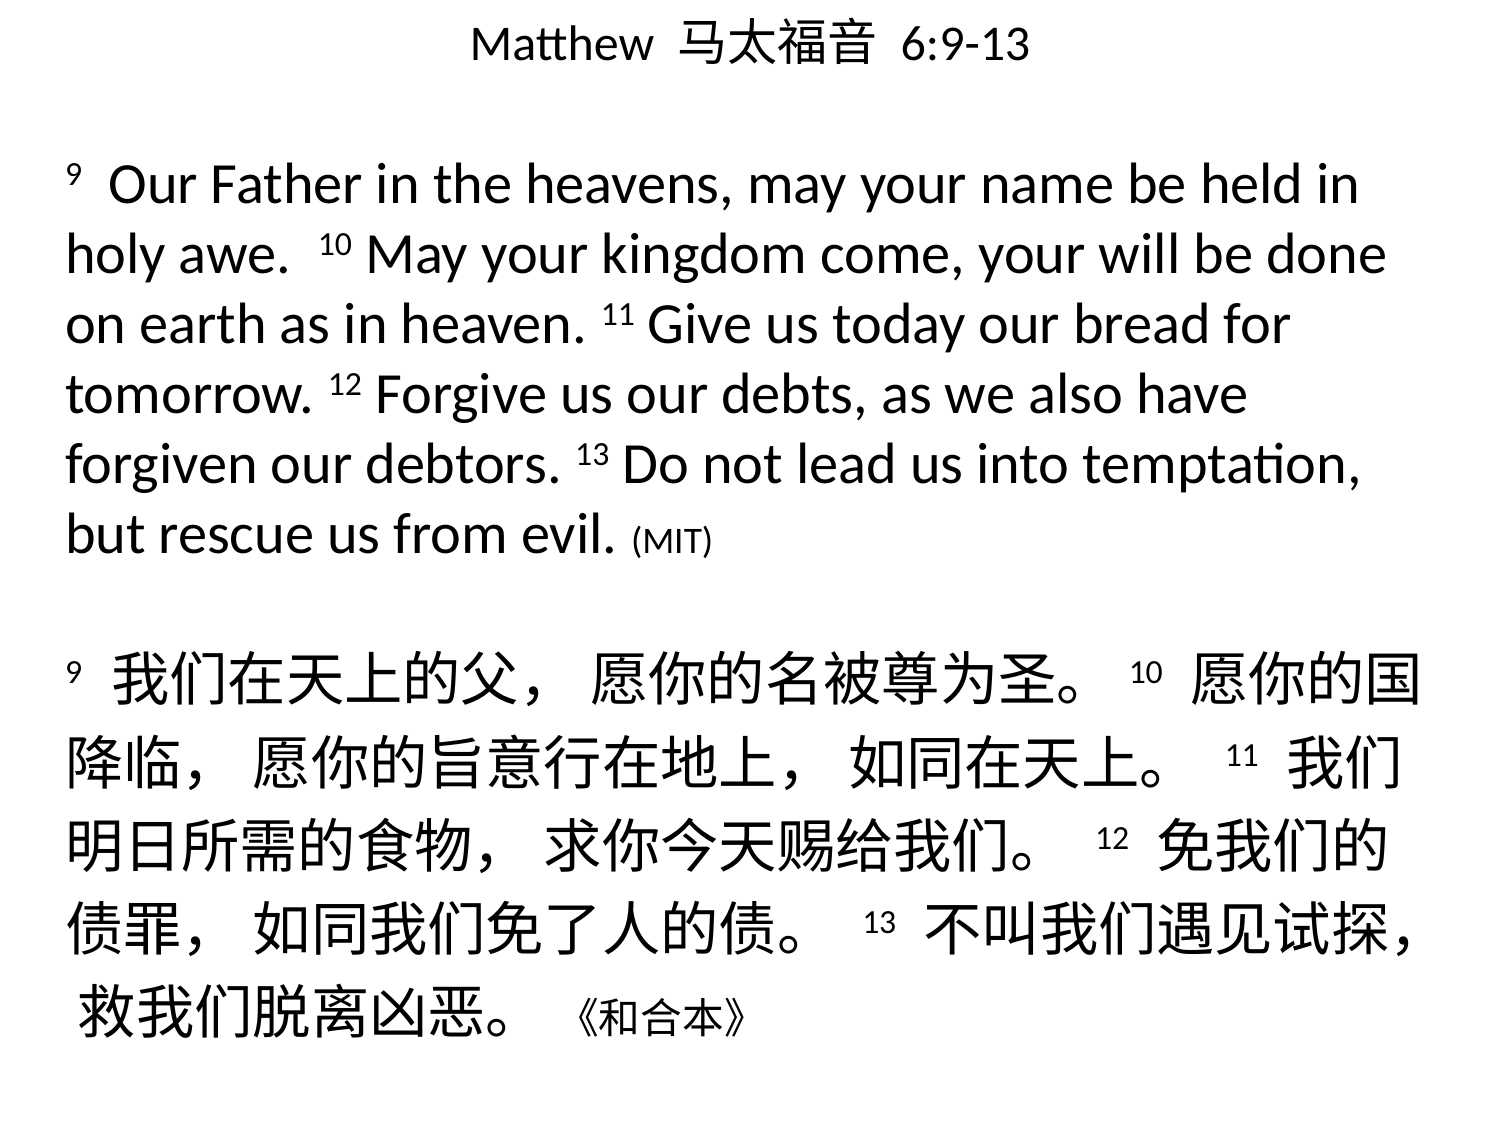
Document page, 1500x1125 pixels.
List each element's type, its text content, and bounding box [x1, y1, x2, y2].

list 9 Our Father in the heavens, may your name be held in holy awe. 10 May your kingdom come, your will be done on earth as in heaven. 11 Give us today our bread for tomorrow. 12 Forgive us our debts, as we also have forgiven our debtors. 13 Do not lead us into temptation, but rescue us from evil. (MIT) 9 我们在天上的父， 愿你的名被尊为圣。10 愿你的国降临， 愿你的旨意行在地上， 如同在天上。 11 我们明日所需的食物， 求你今天赐给我们。 12 免我们的债罪， 如同我们免了人的债。 13 不叫我们遇见试探， 救我们脱离凶恶。 《和合本》 [50, 137, 1450, 1125]
title Matthew 马太福音 6:9-13 [75, 0, 1425, 93]
